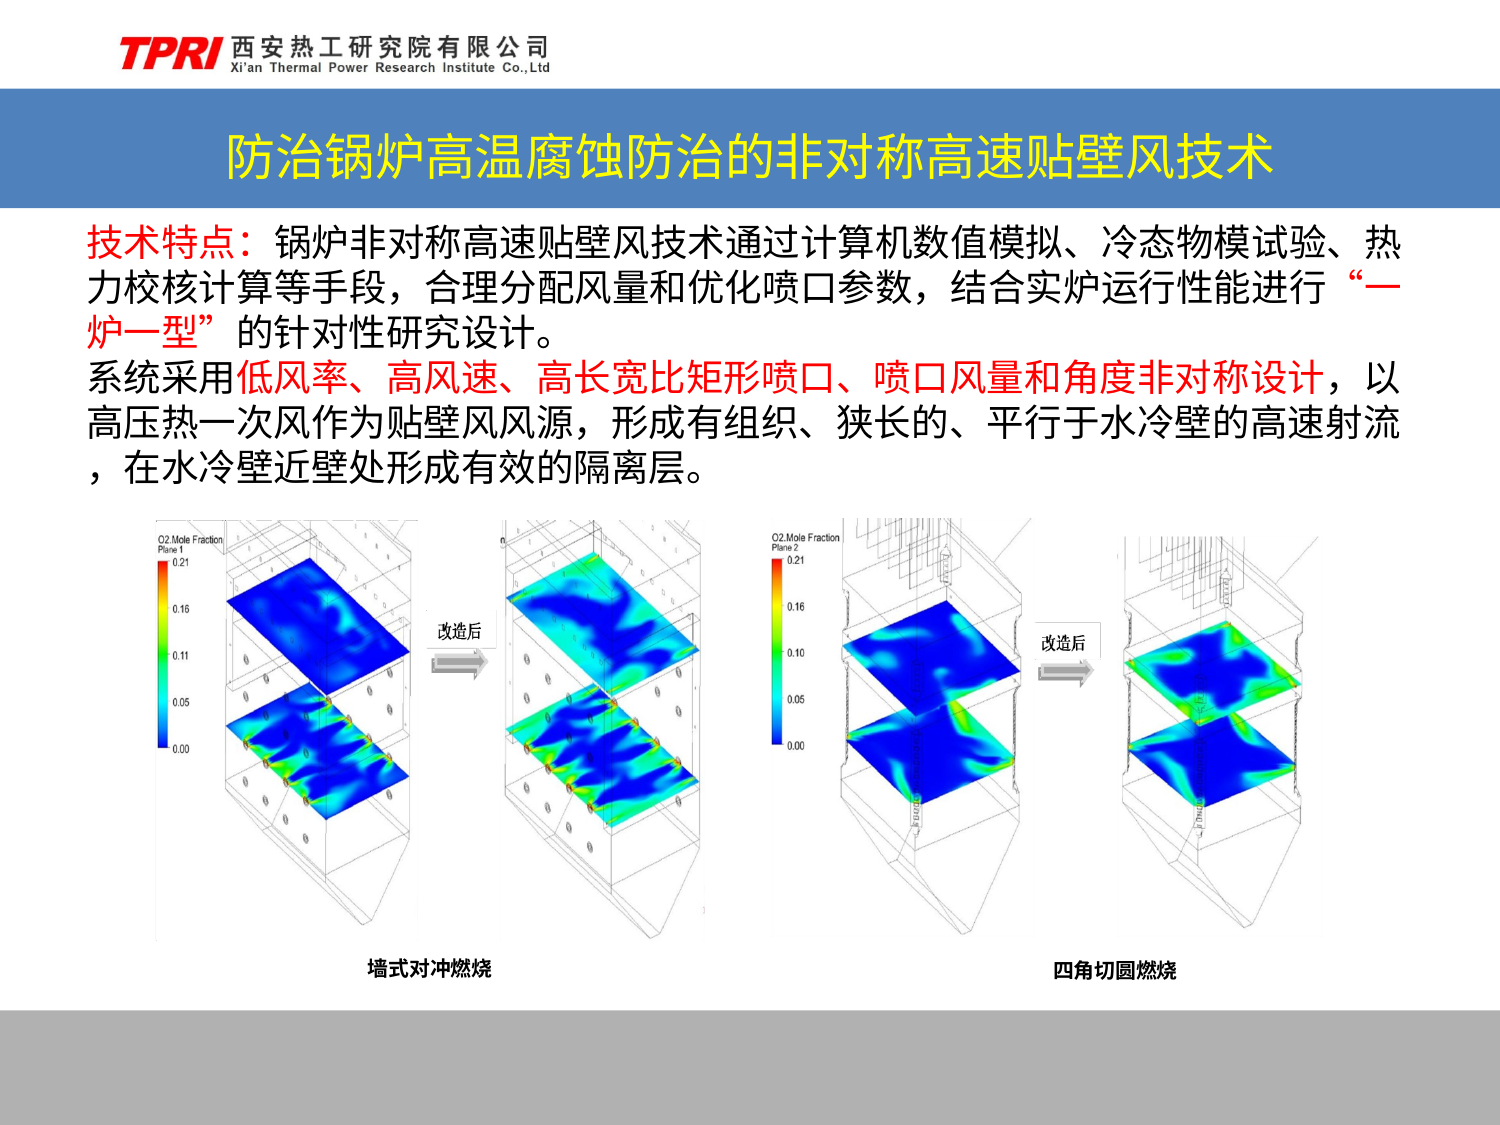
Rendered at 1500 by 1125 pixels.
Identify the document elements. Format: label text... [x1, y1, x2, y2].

text_box [155, 520, 705, 941]
text_box 四角切圆燃烧 [1051, 955, 1181, 983]
text_box 墙式对冲燃烧 [365, 953, 496, 981]
text_box 技术特点：锅炉非对称高速贴壁风技术通过计算机数值模拟、冷态物模试验、热 力校核计算等手段，合理分配风量和优化喷口参数，结合实炉运行性能进行“一 炉一型”的针对性研究设计。 系统采用低风率、高风速、高长宽比矩形喷口、喷口风量和角度非对称设计，以 高压热一次风作为贴壁风风源，形成有组织、狭长的、平行于水冷壁的高速射流 ，在水冷壁近壁处形成有效的隔离层。 [84, 217, 1403, 490]
text_box [0, 88, 1500, 209]
title 防治锅炉高温腐蚀防治的非对称高速贴壁风技术 [222, 123, 1278, 217]
text_box [771, 518, 1323, 937]
picture [117, 33, 552, 75]
